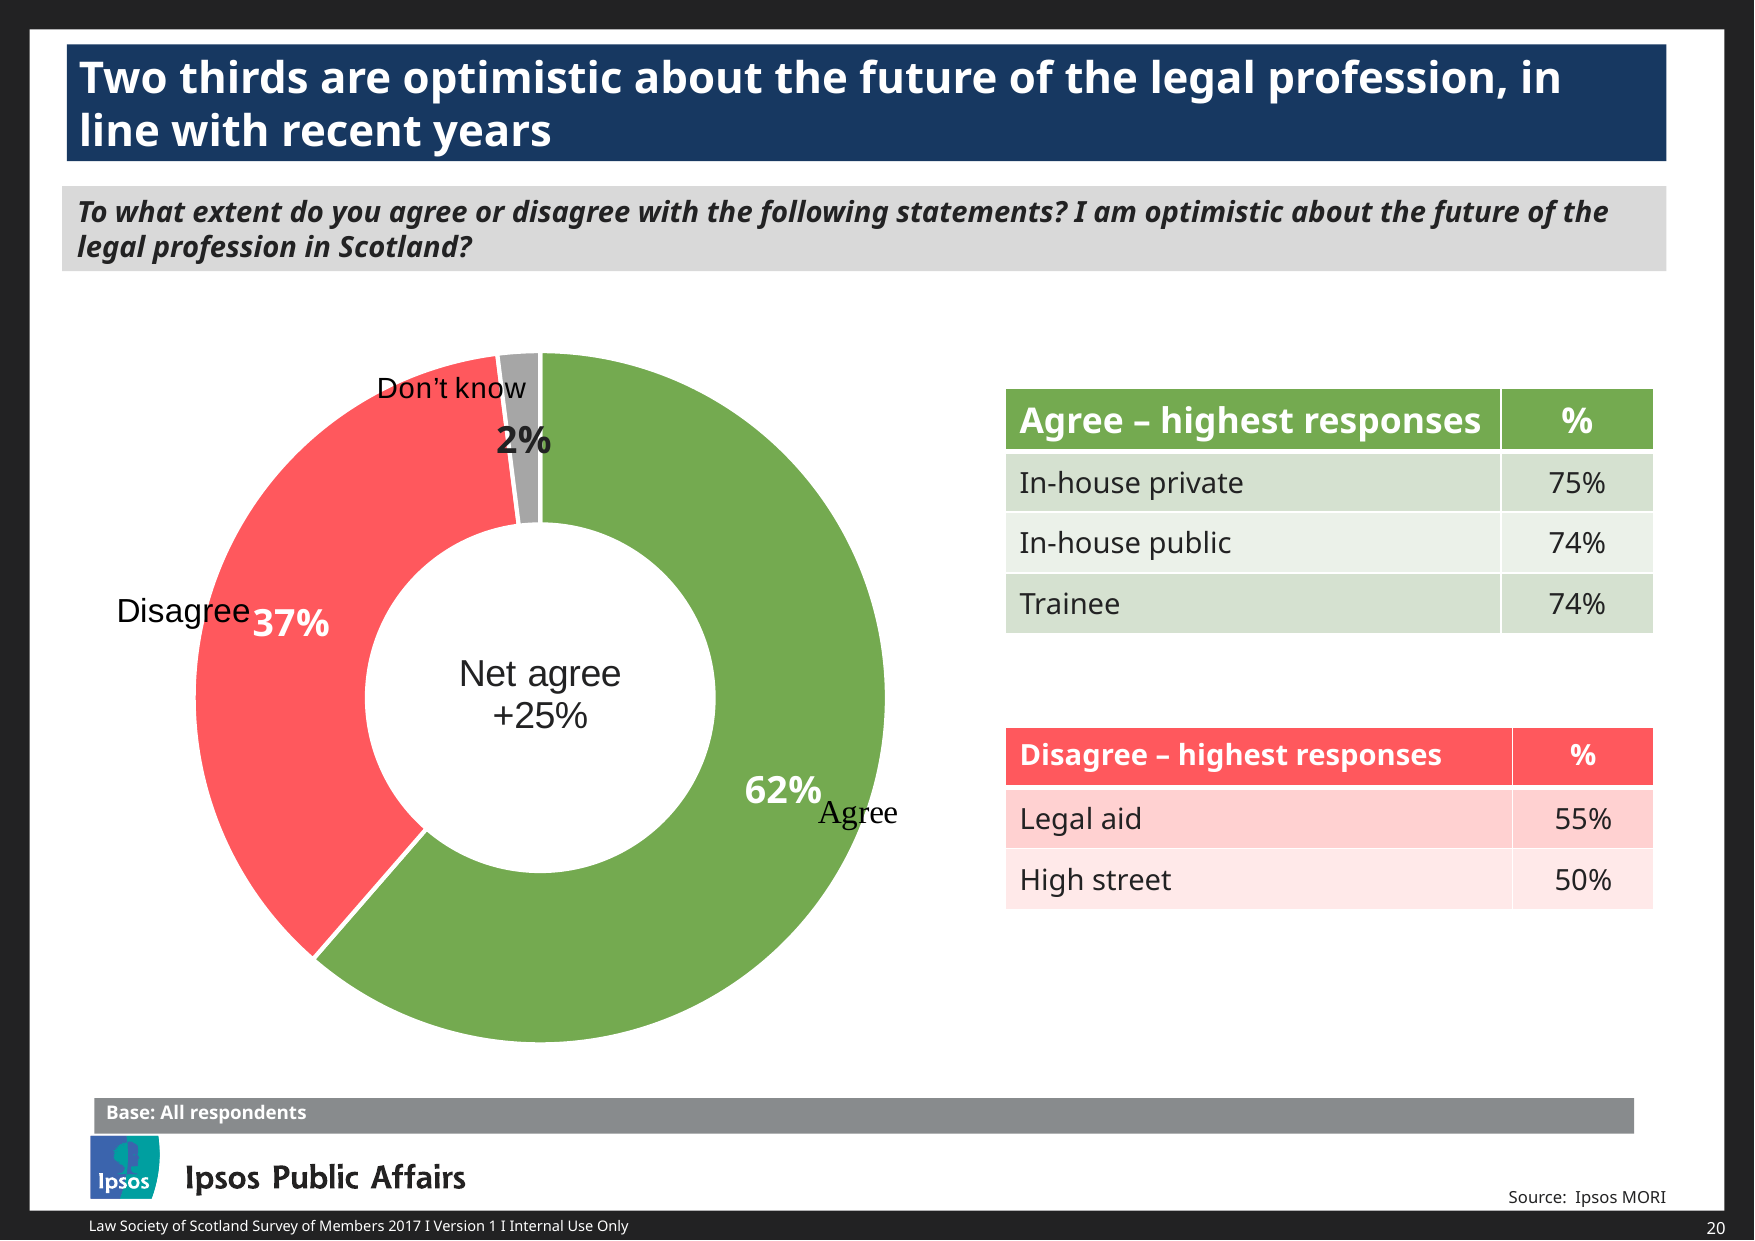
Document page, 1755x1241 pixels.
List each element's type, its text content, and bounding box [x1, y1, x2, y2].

table_cell High street [1024, 849, 1512, 909]
text_box Two thirds are optimistic about the future of the legal profession, in line with recent years [66, 44, 1667, 162]
table_header % [1502, 389, 1653, 449]
chart [61, 336, 1019, 1060]
list Base: All respondents [94, 1098, 1635, 1134]
table_header Agree – highest responses [1024, 389, 1500, 449]
table_header % [1513, 728, 1653, 785]
table_cell 50% [1513, 849, 1653, 909]
text_box To what extent do you agree or disagree with the following statements? I am optimistic about the future of the legal profession in Scotland? [62, 186, 1667, 272]
table_cell Trainee [1024, 574, 1500, 633]
table_cell 74% [1502, 513, 1653, 572]
table_cell In-house private [1024, 454, 1500, 511]
list Source: Ipsos MORI [1184, 1177, 1667, 1207]
table_cell In-house public [1024, 513, 1500, 572]
table_cell 55% [1513, 790, 1653, 848]
table_cell 75% [1502, 454, 1653, 511]
table_header Disagree – highest responses [1024, 728, 1512, 785]
table_cell 74% [1502, 574, 1653, 633]
table_cell Legal aid [1024, 790, 1512, 848]
